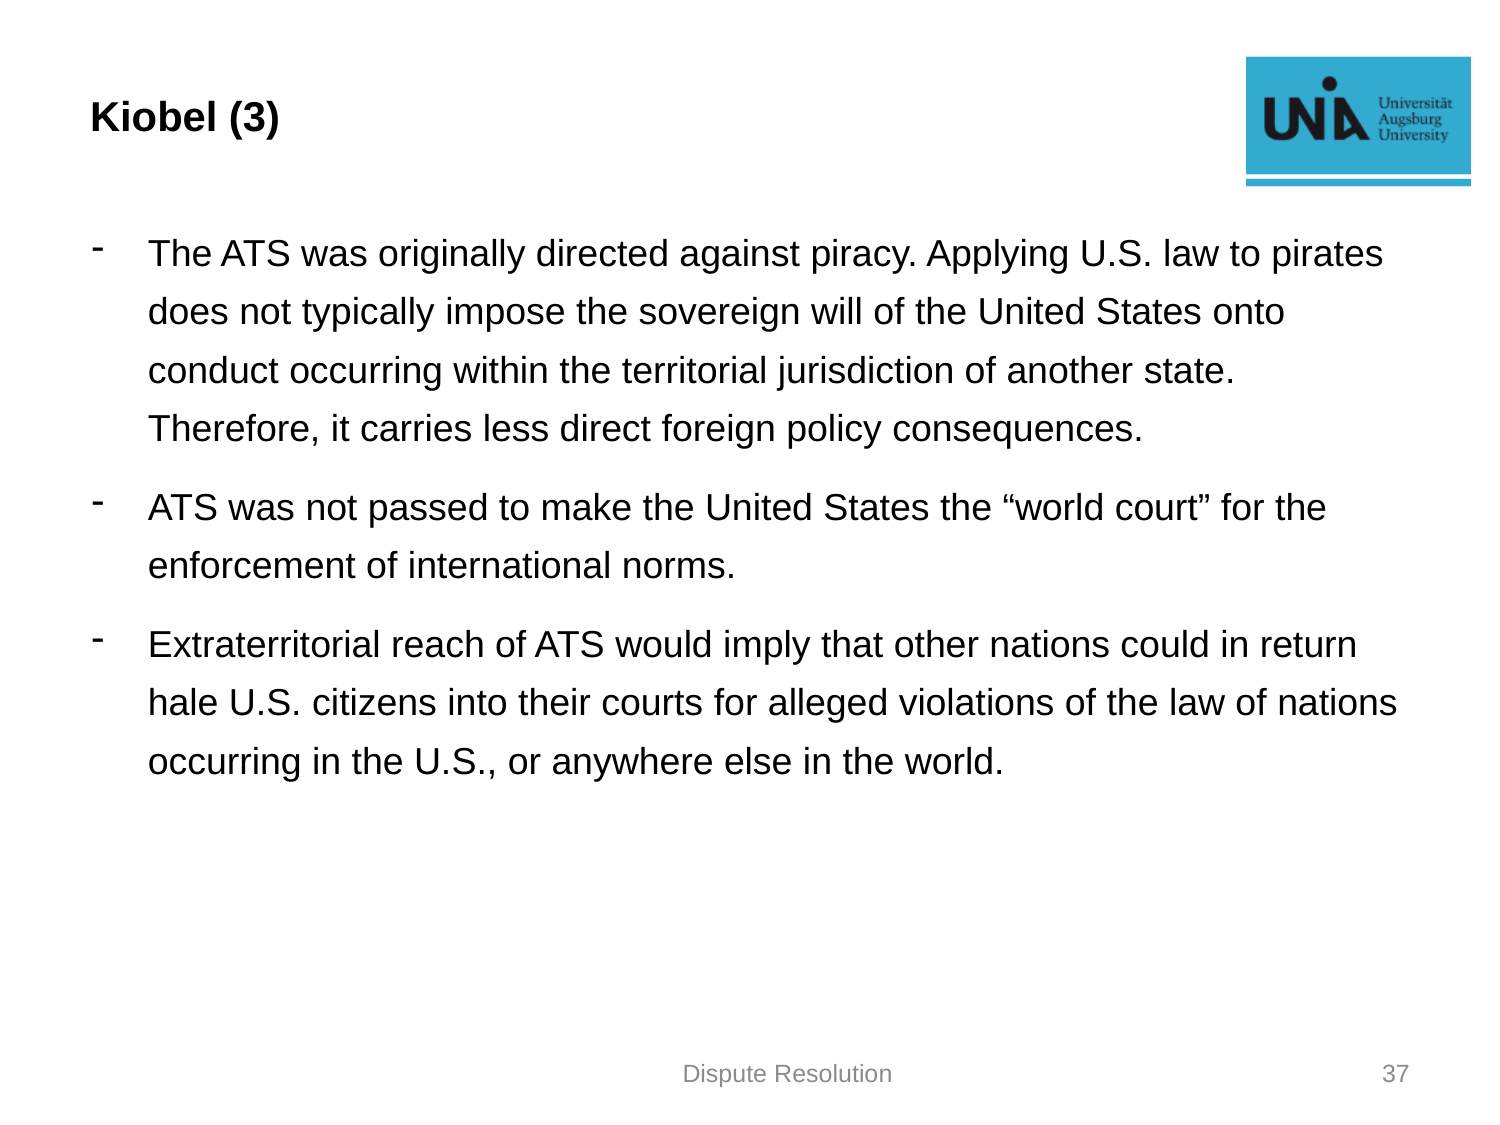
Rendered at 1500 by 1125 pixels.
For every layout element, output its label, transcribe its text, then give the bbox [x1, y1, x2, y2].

list The ATS was originally directed against piracy. Applying U.S. law to pirates does not typically impose the sovereign will of the United States onto conduct occurring within the territorial jurisdiction of another state. Therefore, it carries less direct foreign policy consequences. ATS was not passed to make the United States the “world court” for the enforcement of international norms. Extraterritorial reach of ATS would imply that other nations could in return hale U.S. citizens into their courts for alleged violations of the law of nations occurring in the U.S., or anywhere else in the world. [76, 208, 1427, 958]
picture [1246, 42, 1471, 188]
slide_number 37 [1338, 1042, 1425, 1103]
footer Dispute Resolution [254, 1042, 1322, 1103]
title Kiobel (3) [75, 45, 1176, 185]
